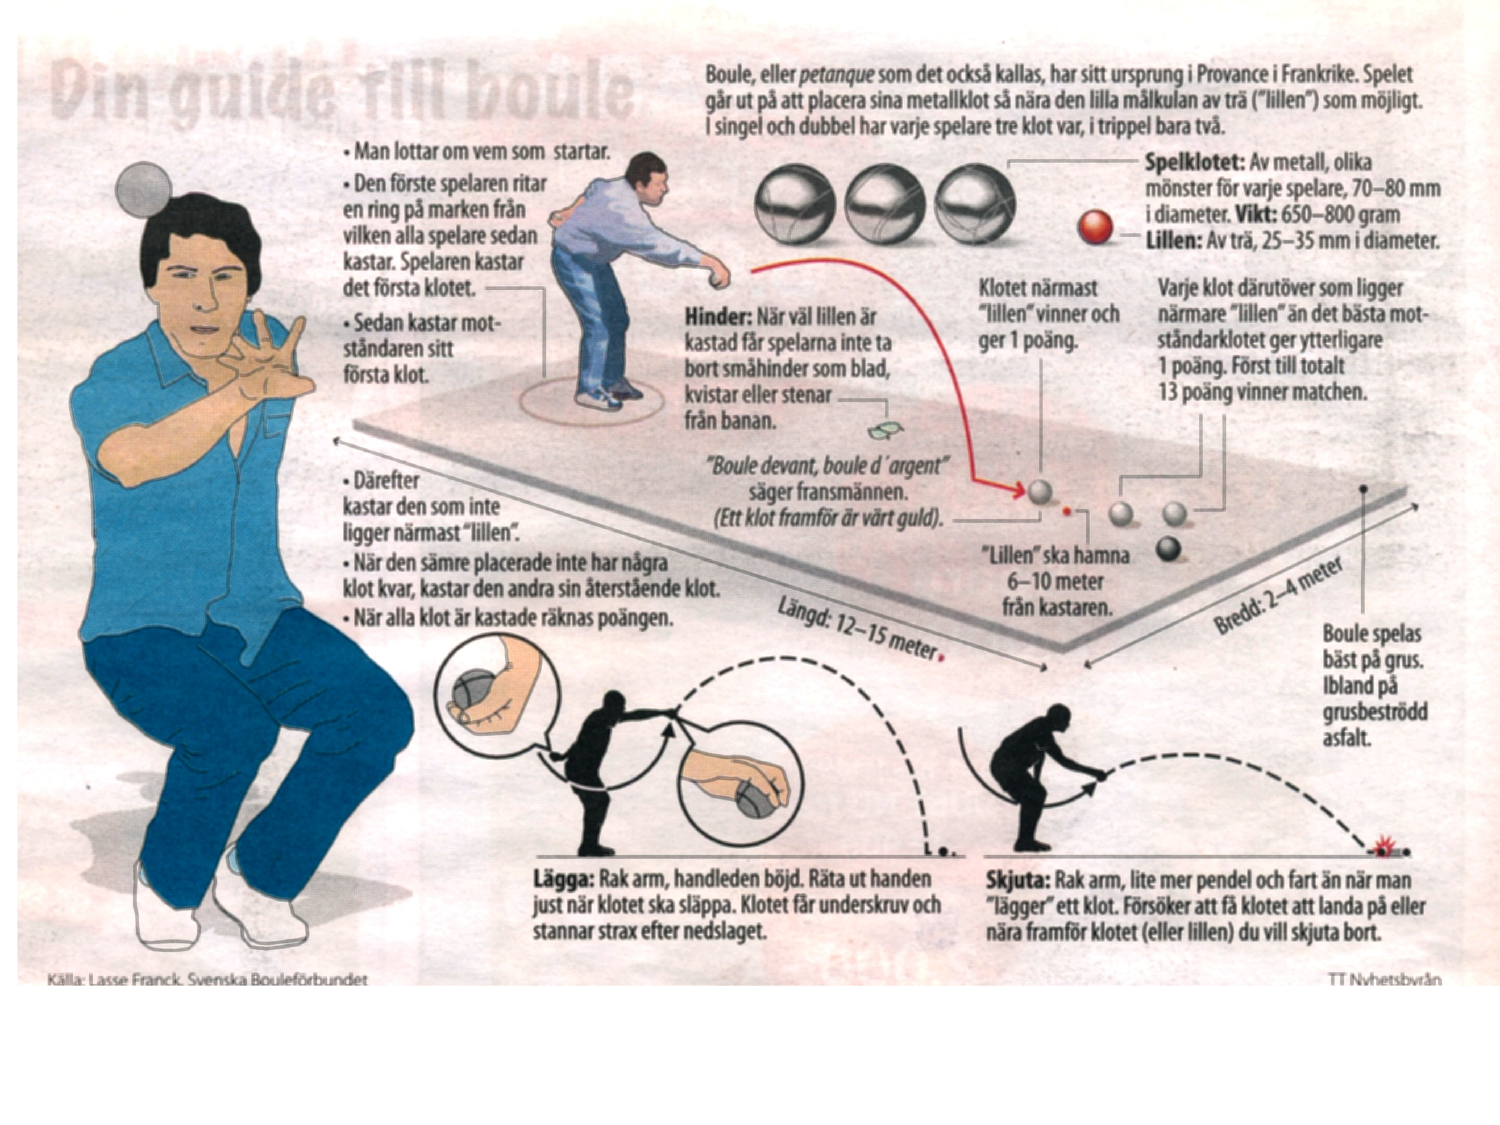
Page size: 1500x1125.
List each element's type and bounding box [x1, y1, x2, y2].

picture [17, 0, 1500, 987]
